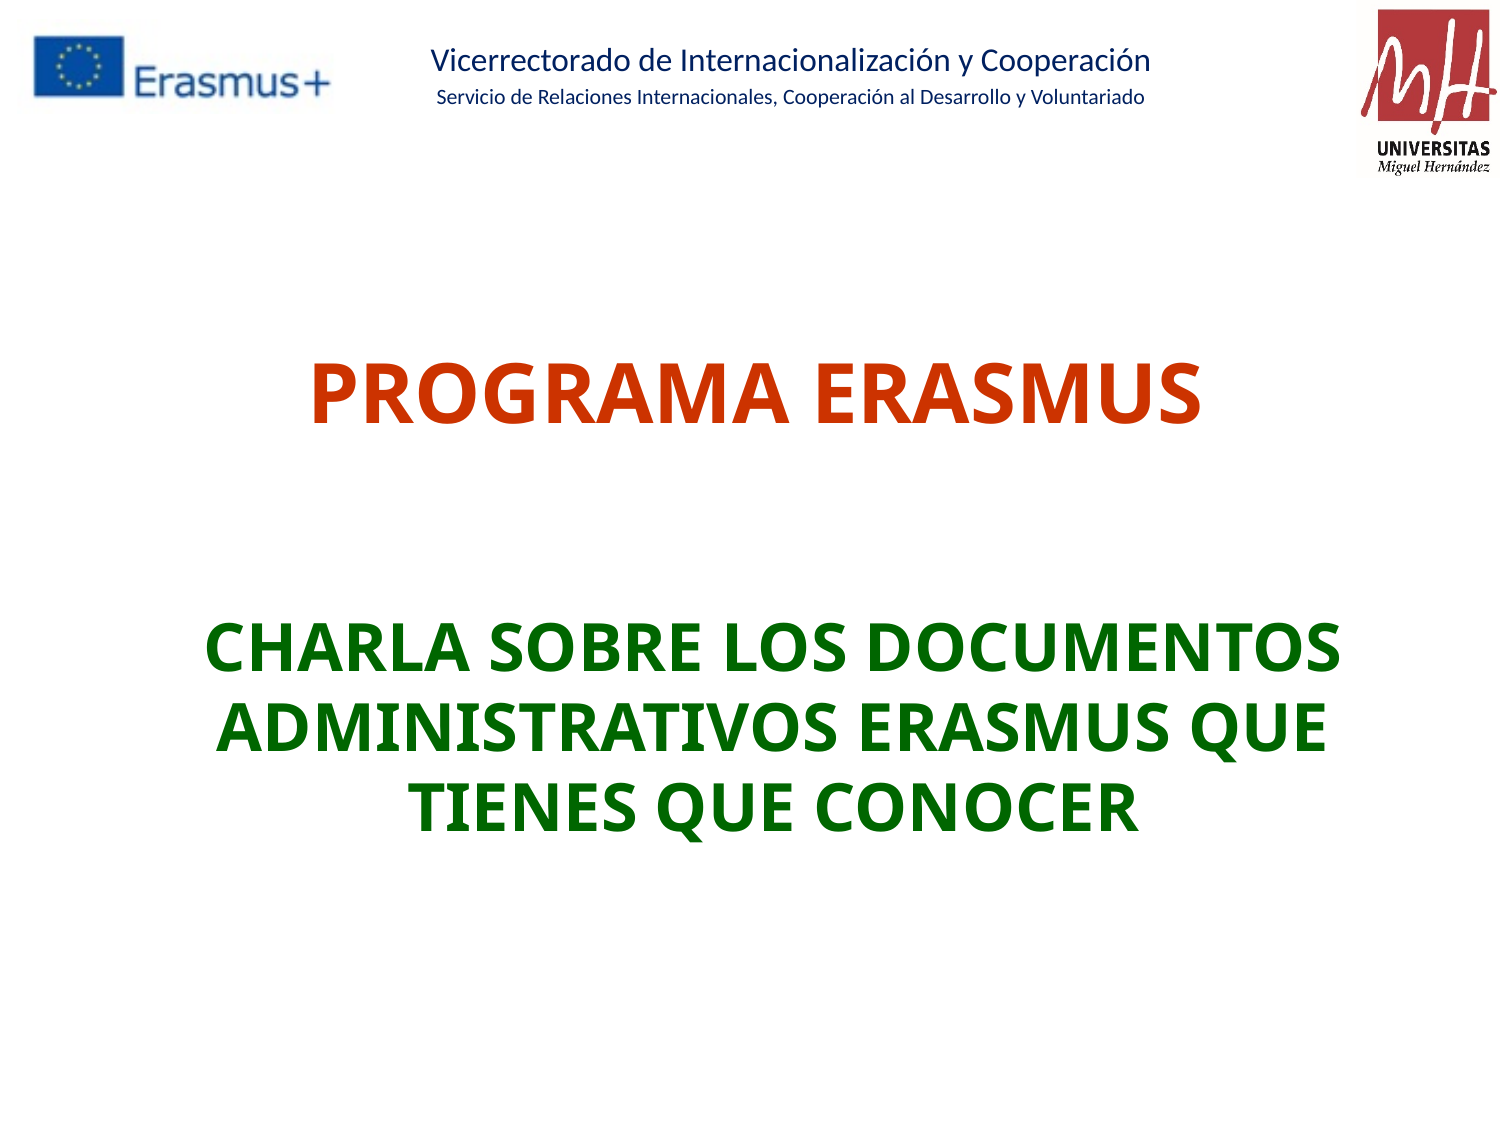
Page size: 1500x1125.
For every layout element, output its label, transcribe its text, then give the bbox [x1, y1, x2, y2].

text_box CHARLA SOBRE LOS DOCUMENTOS ADMINISTRATIVOS ERASMUS QUE TIENES QUE CONOCER [123, 597, 1424, 853]
text_box PROGRAMA ERASMUS [293, 332, 1219, 448]
text_box [28, 159, 1484, 1108]
picture [1356, 128, 1500, 178]
text_box [0, 0, 1500, 128]
